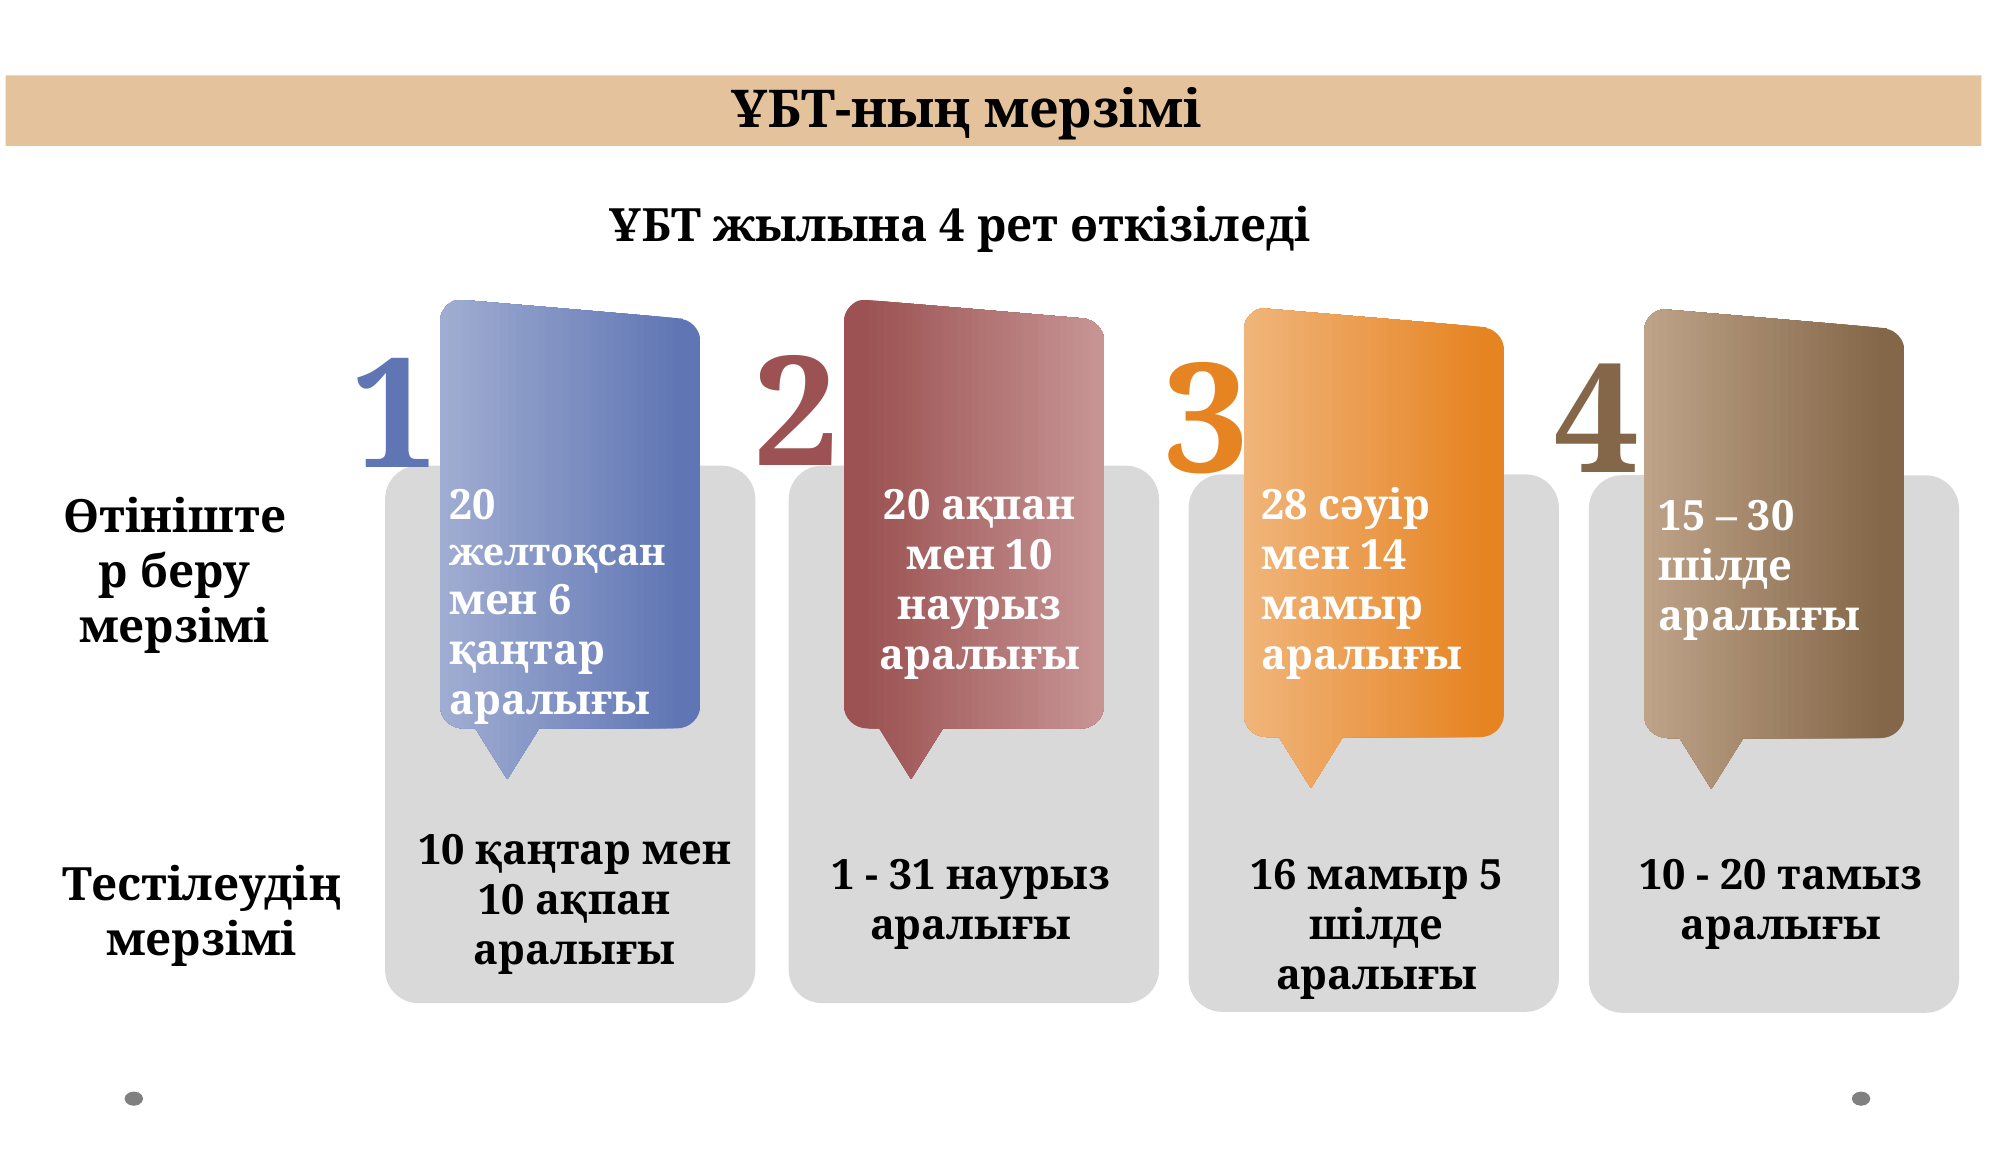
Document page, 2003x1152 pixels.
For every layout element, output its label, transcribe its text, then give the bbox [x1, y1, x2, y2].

text_box [0, 0, 2002, 151]
text_box ҰБТ-ның мерзімі [716, 67, 1217, 146]
text_box [5, 75, 716, 146]
text_box [1217, 75, 1982, 146]
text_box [17, 299, 1974, 1014]
text_box ҰБТ жылына 4 рет өткізіледі [595, 187, 1339, 258]
